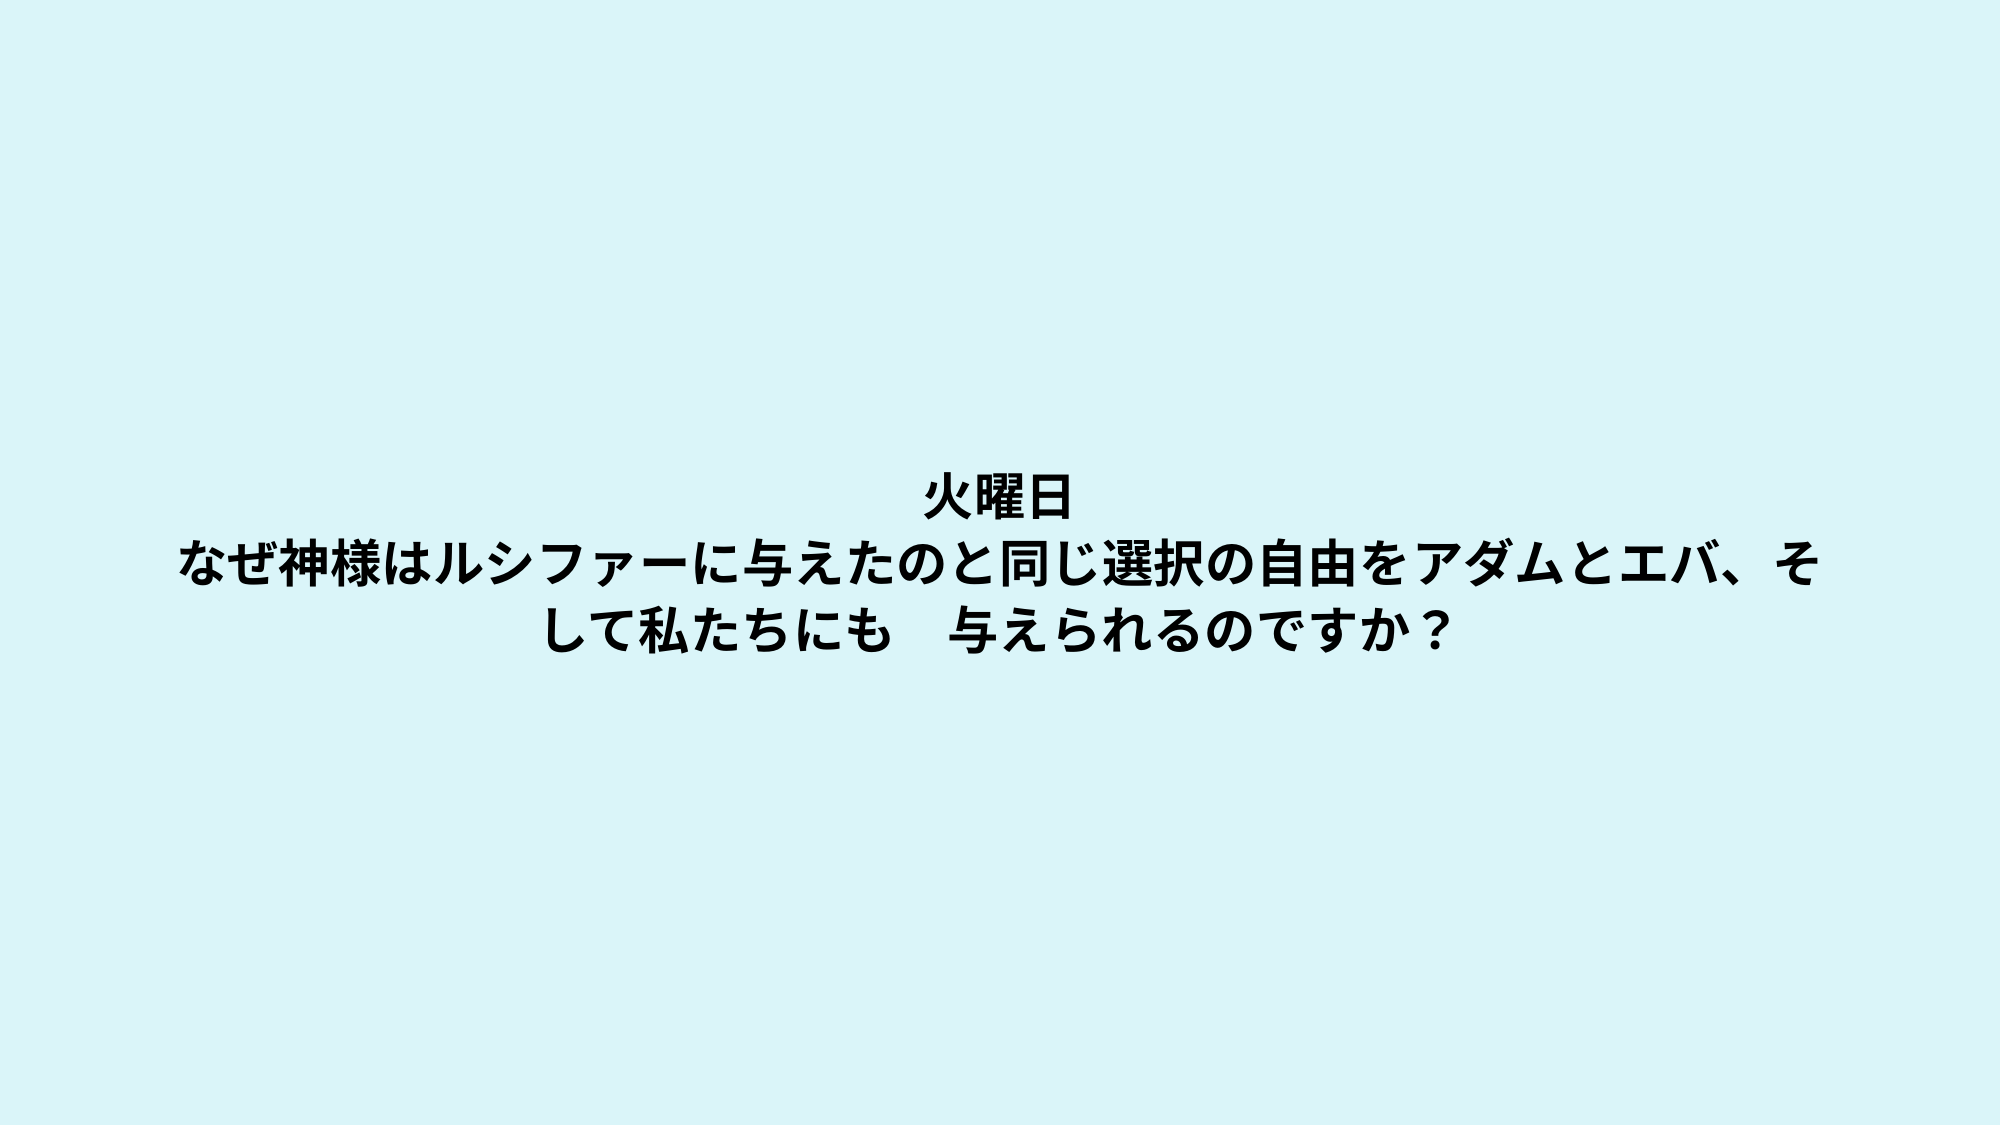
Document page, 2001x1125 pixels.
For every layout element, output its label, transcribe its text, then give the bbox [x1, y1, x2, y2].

title 火曜日 なぜ神様はルシファーに与えたのと同じ選択の自由をアダムとエバ、そして私たちにも 与えられるのですか？ [137, 453, 1863, 672]
